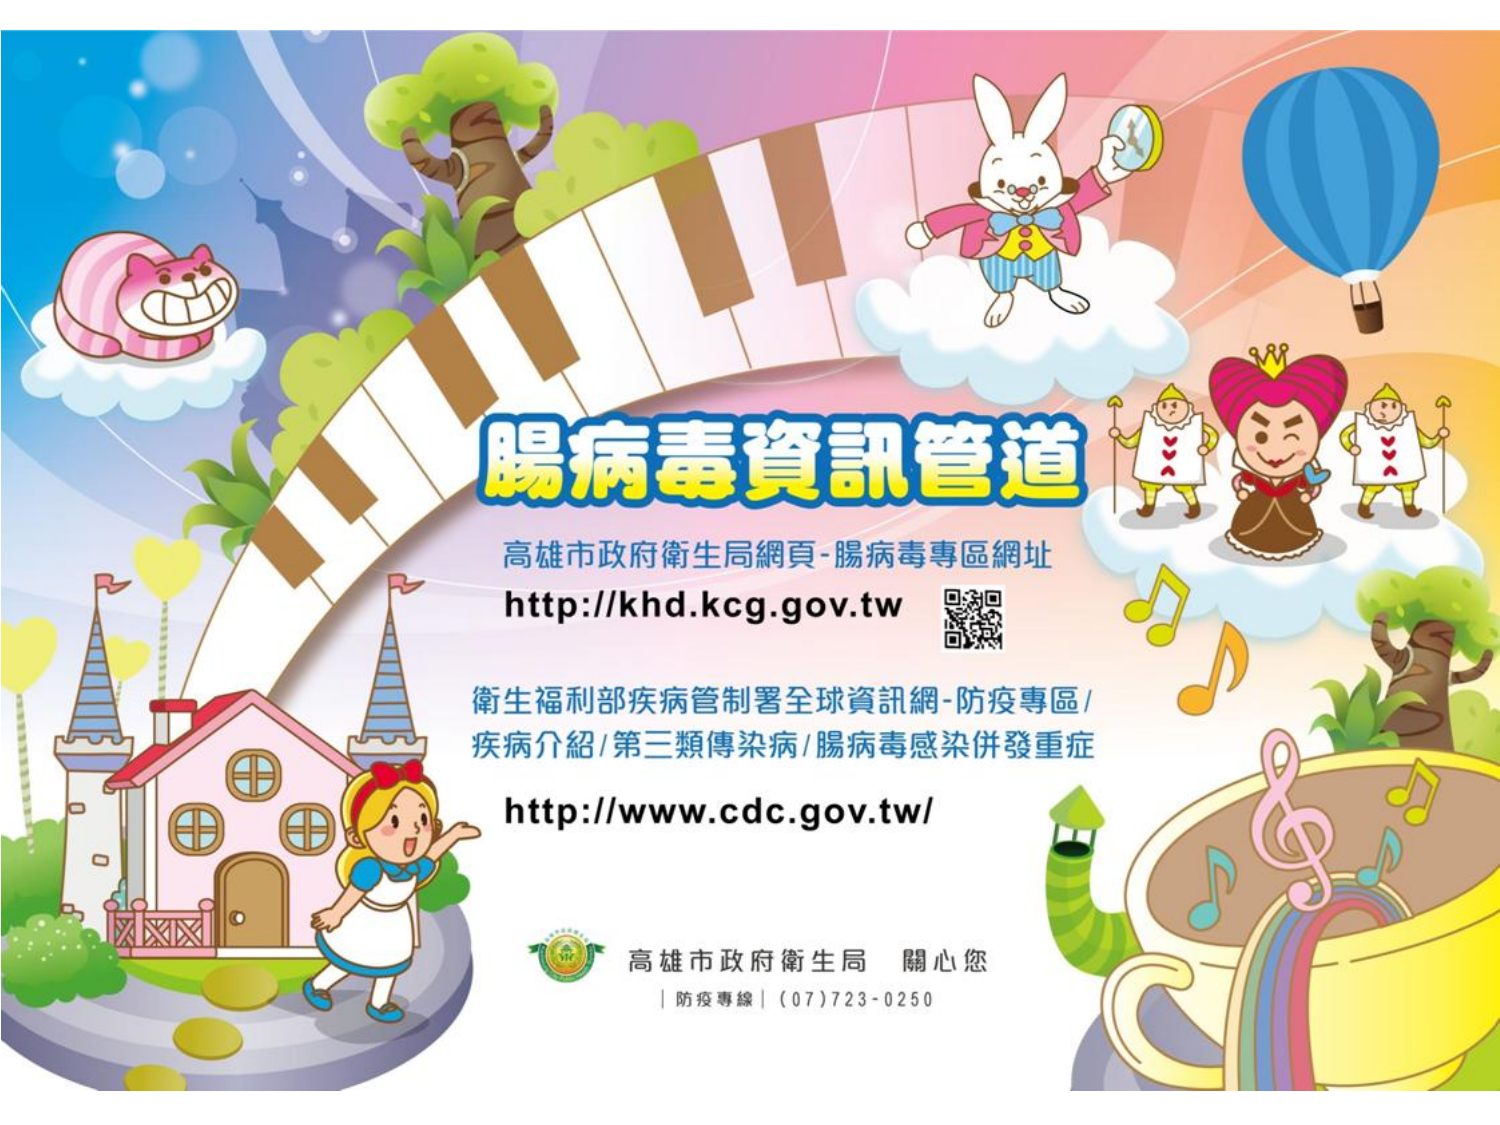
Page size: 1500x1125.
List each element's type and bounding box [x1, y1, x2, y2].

list [0, 30, 1500, 1091]
